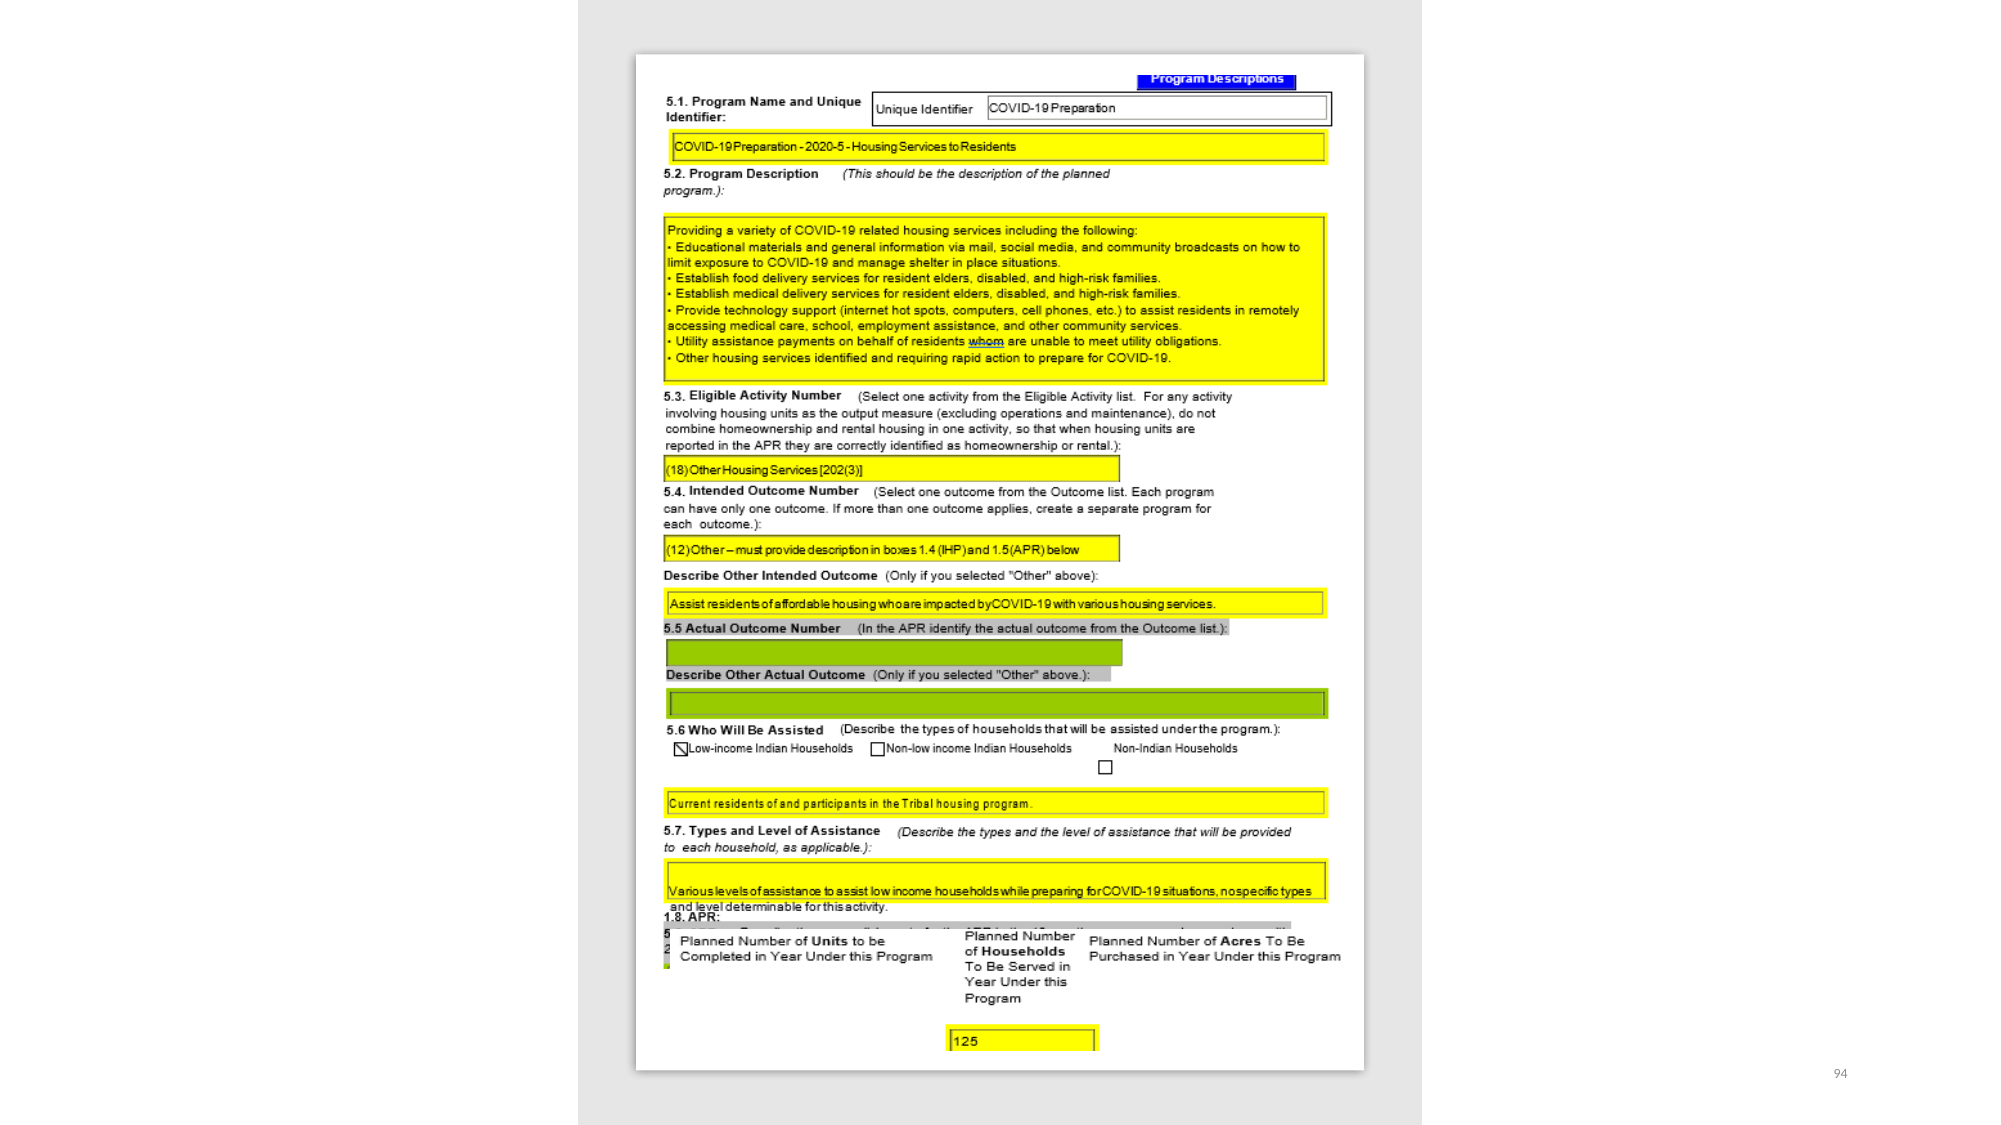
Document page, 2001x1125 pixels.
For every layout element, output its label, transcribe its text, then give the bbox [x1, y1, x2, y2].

text_box [635, 53, 1365, 1071]
picture [656, 75, 1355, 1051]
text_box [577, 0, 1423, 1125]
slide_number 94 [1412, 1042, 1863, 1103]
